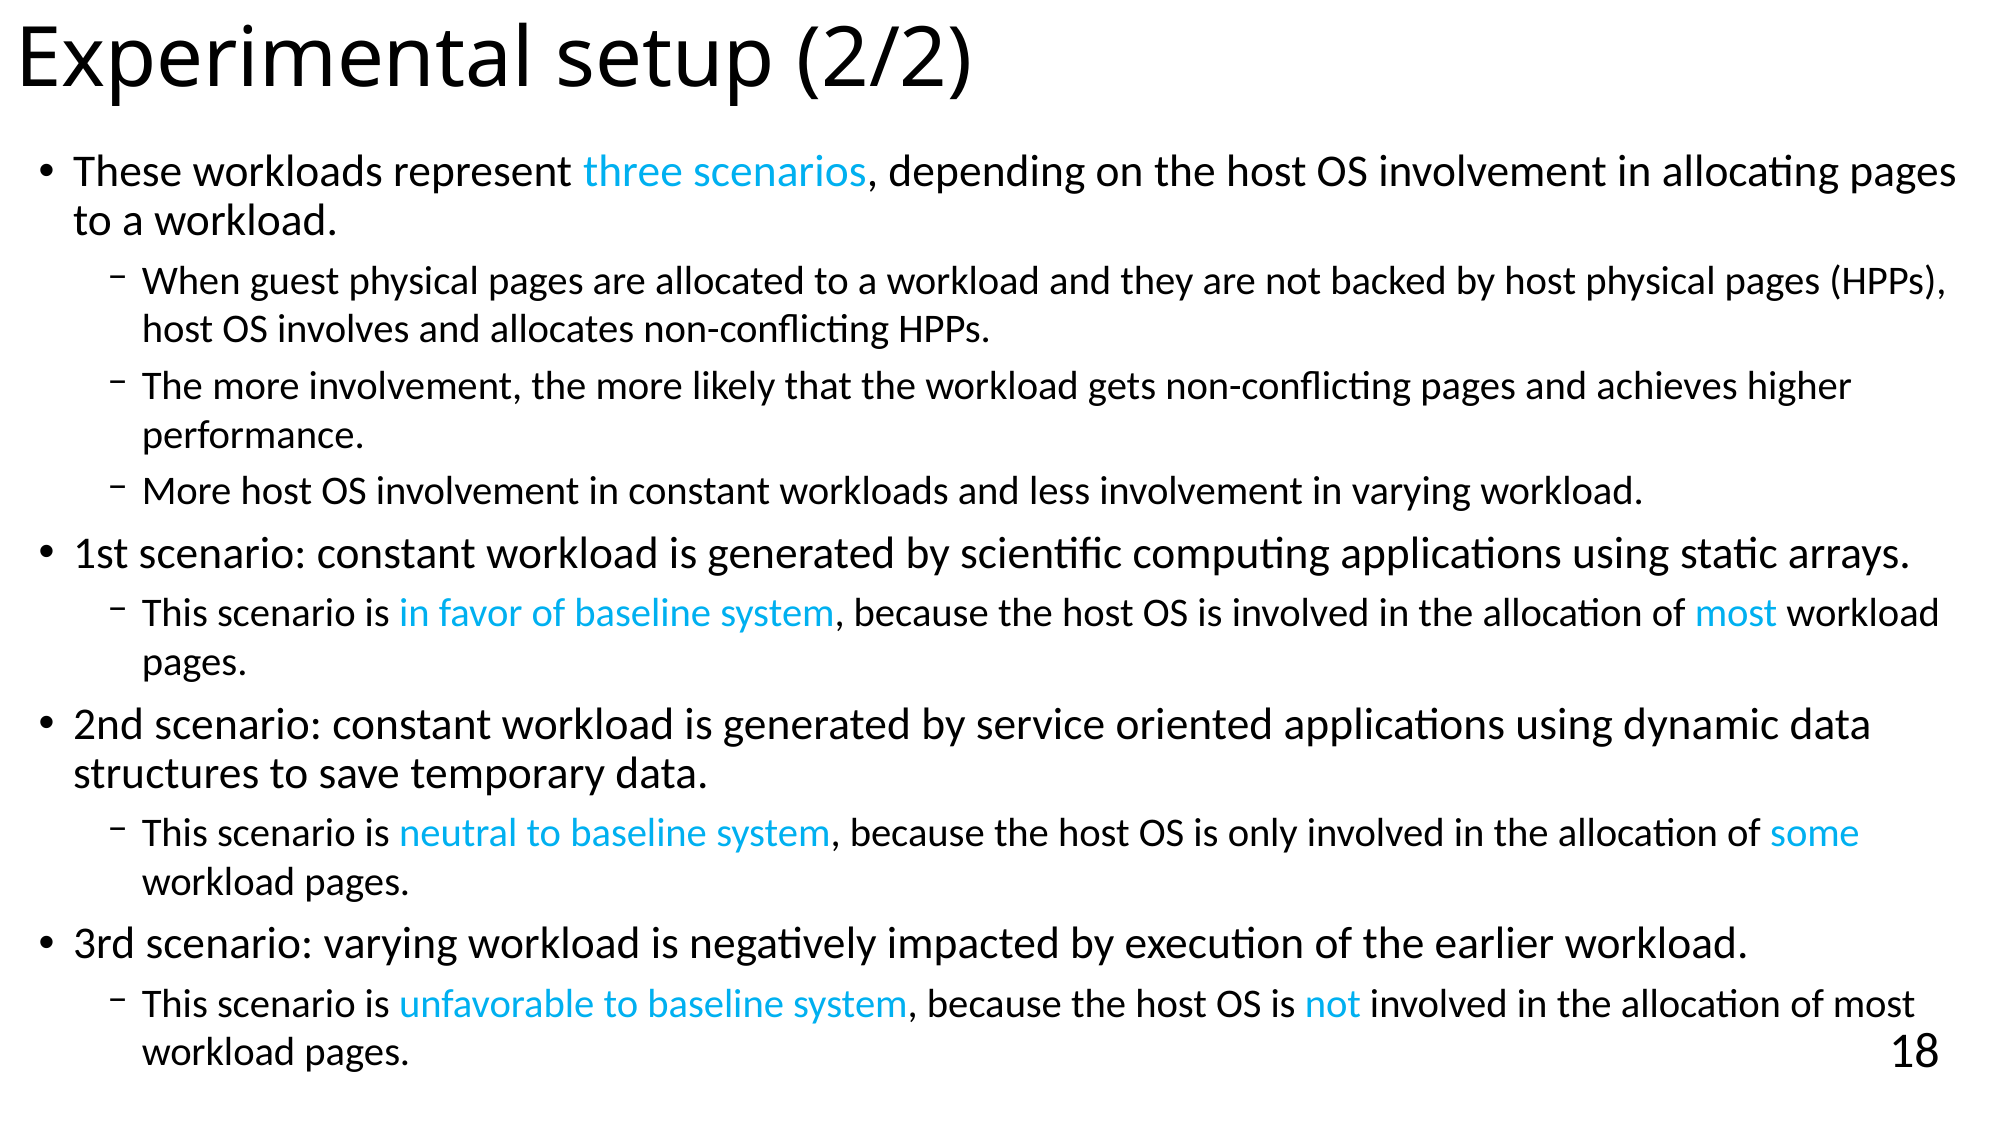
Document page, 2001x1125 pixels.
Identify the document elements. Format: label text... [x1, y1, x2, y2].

title Experimental setup (2/2) [0, 23, 2000, 96]
list These workloads represent three scenarios, depending on the host OS involvement in allocating pages to a workload. When guest physical pages are allocated to a workload and they are not backed by host physical pages (HPPs), host OS involves and allocates non-conflicting HPPs. The more involvement, the more likely that the workload gets non-conflicting pages and achieves higher performance. More host OS involvement in constant workloads and less involvement in varying workload. 1st scenario: constant workload is generated by scientific computing applications using static arrays. This scenario is in favor of baseline system, because the host OS is involved in the allocation of most workload pages. 2nd scenario: constant workload is generated by service oriented applications using dynamic data structures to save temporary data. This scenario is neutral to baseline system, because the host OS is only involved in the allocation of some workload pages. 3rd scenario: varying workload is negatively impacted by execution of the earlier workload. This scenario is unfavorable to baseline system, because the host OS is not involved in the allocation of most workload pages. [23, 140, 2000, 1102]
